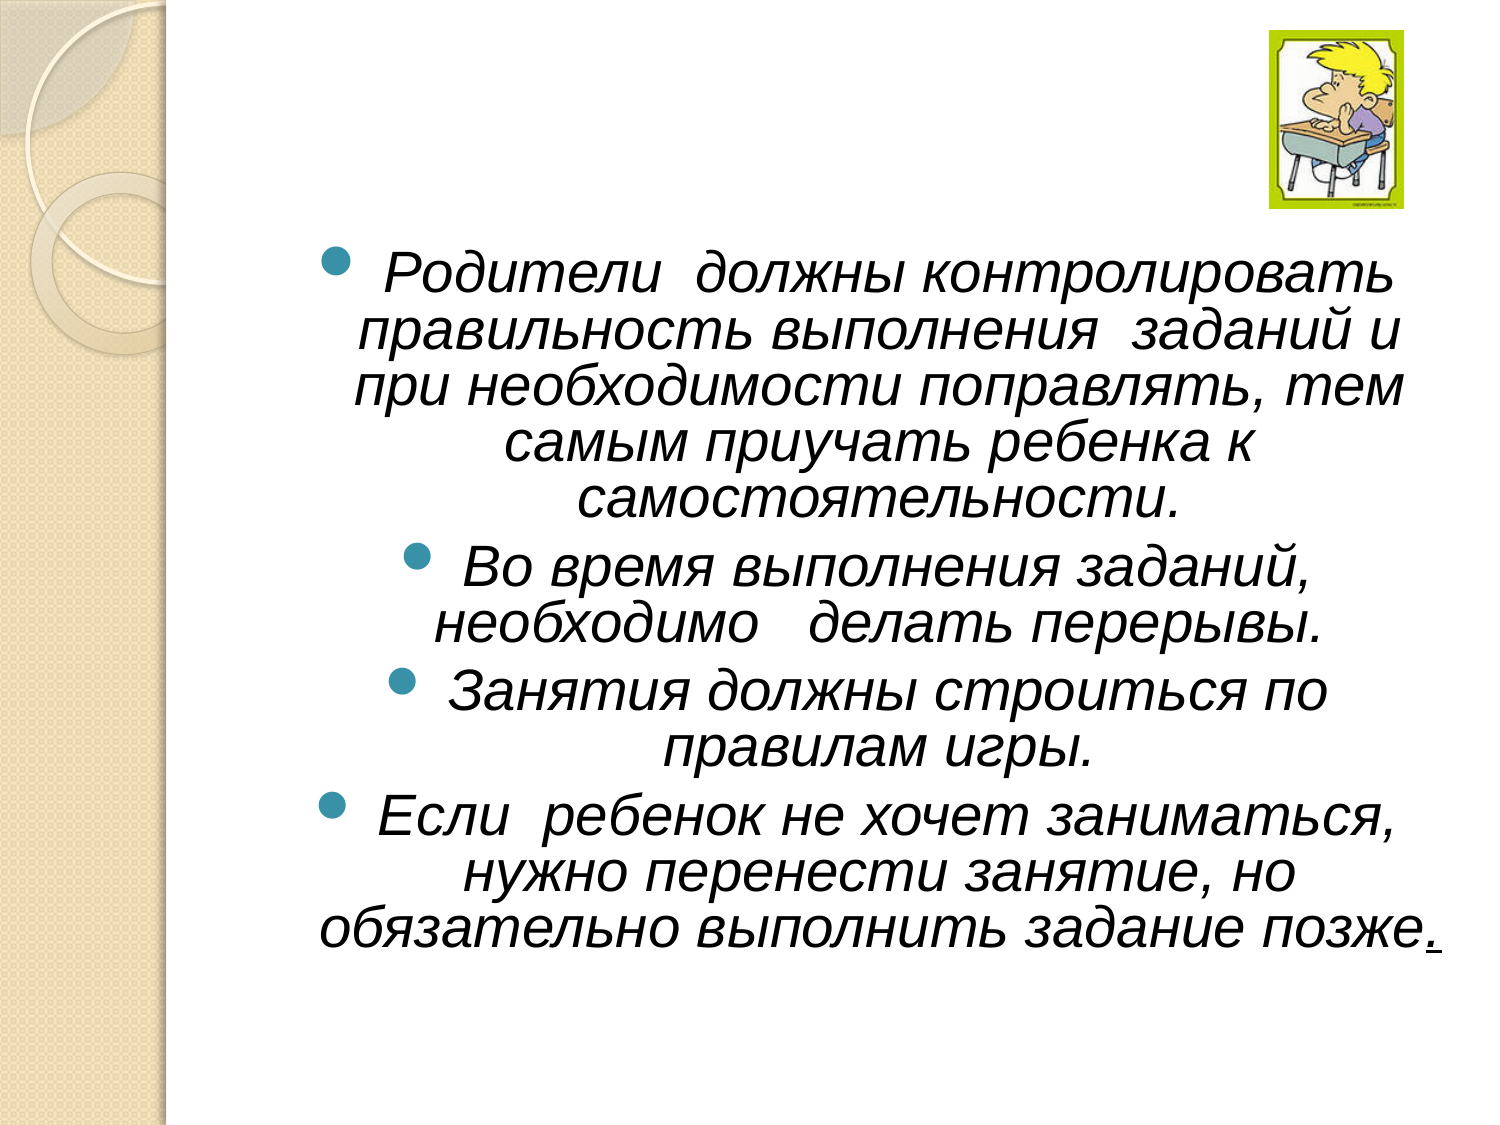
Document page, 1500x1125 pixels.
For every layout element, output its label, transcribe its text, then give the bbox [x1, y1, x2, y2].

list Родители должны контролировать правильность выполнения заданий и при необходимости поправлять, тем самым приучать ребенка к самостоятельности. Во время выполнения заданий, необходимо делать перерывы. Занятия должны строиться по правилам игры. Если ребенок не хочет заниматься, нужно перенести занятие, но обязательно выполнить задание позже. [235, 237, 1466, 1026]
picture [1269, 30, 1404, 209]
